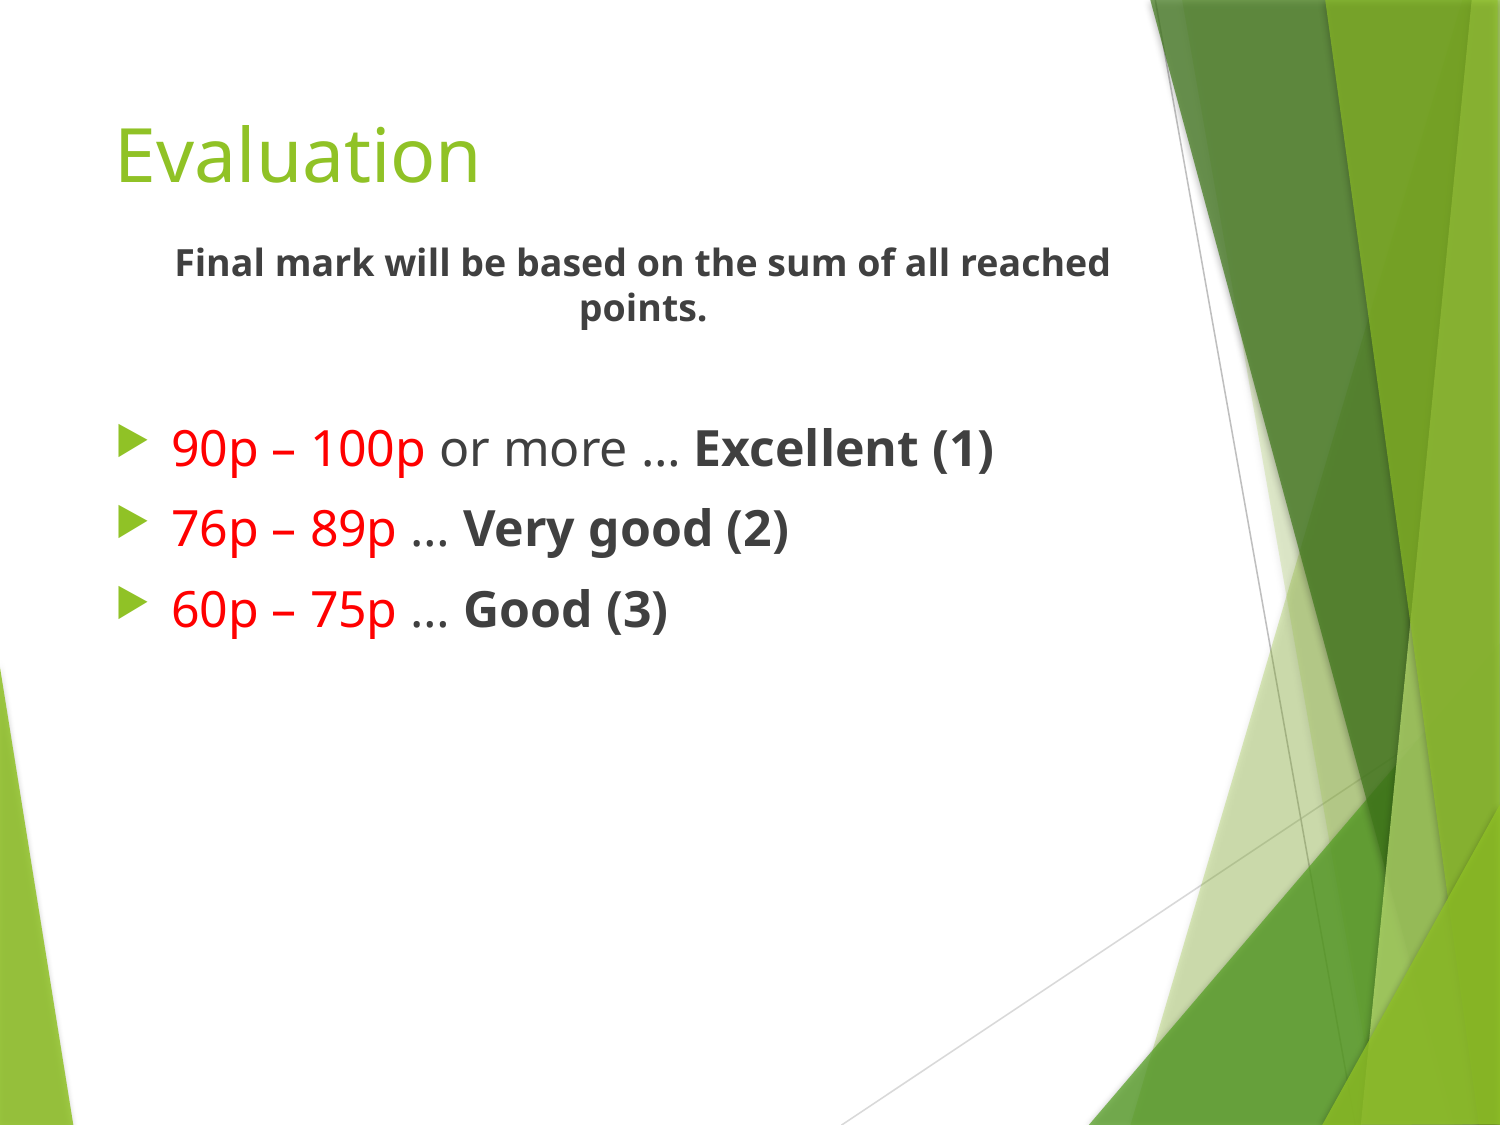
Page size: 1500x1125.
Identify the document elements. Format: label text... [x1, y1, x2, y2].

list Final mark will be based on the sum of all reached points. 90p – 100p or more … Excellent (1) 76p – 89p … Very good (2) 60p – 75p … Good (3) [99, 231, 1187, 1083]
title Evaluation [99, 99, 1142, 231]
